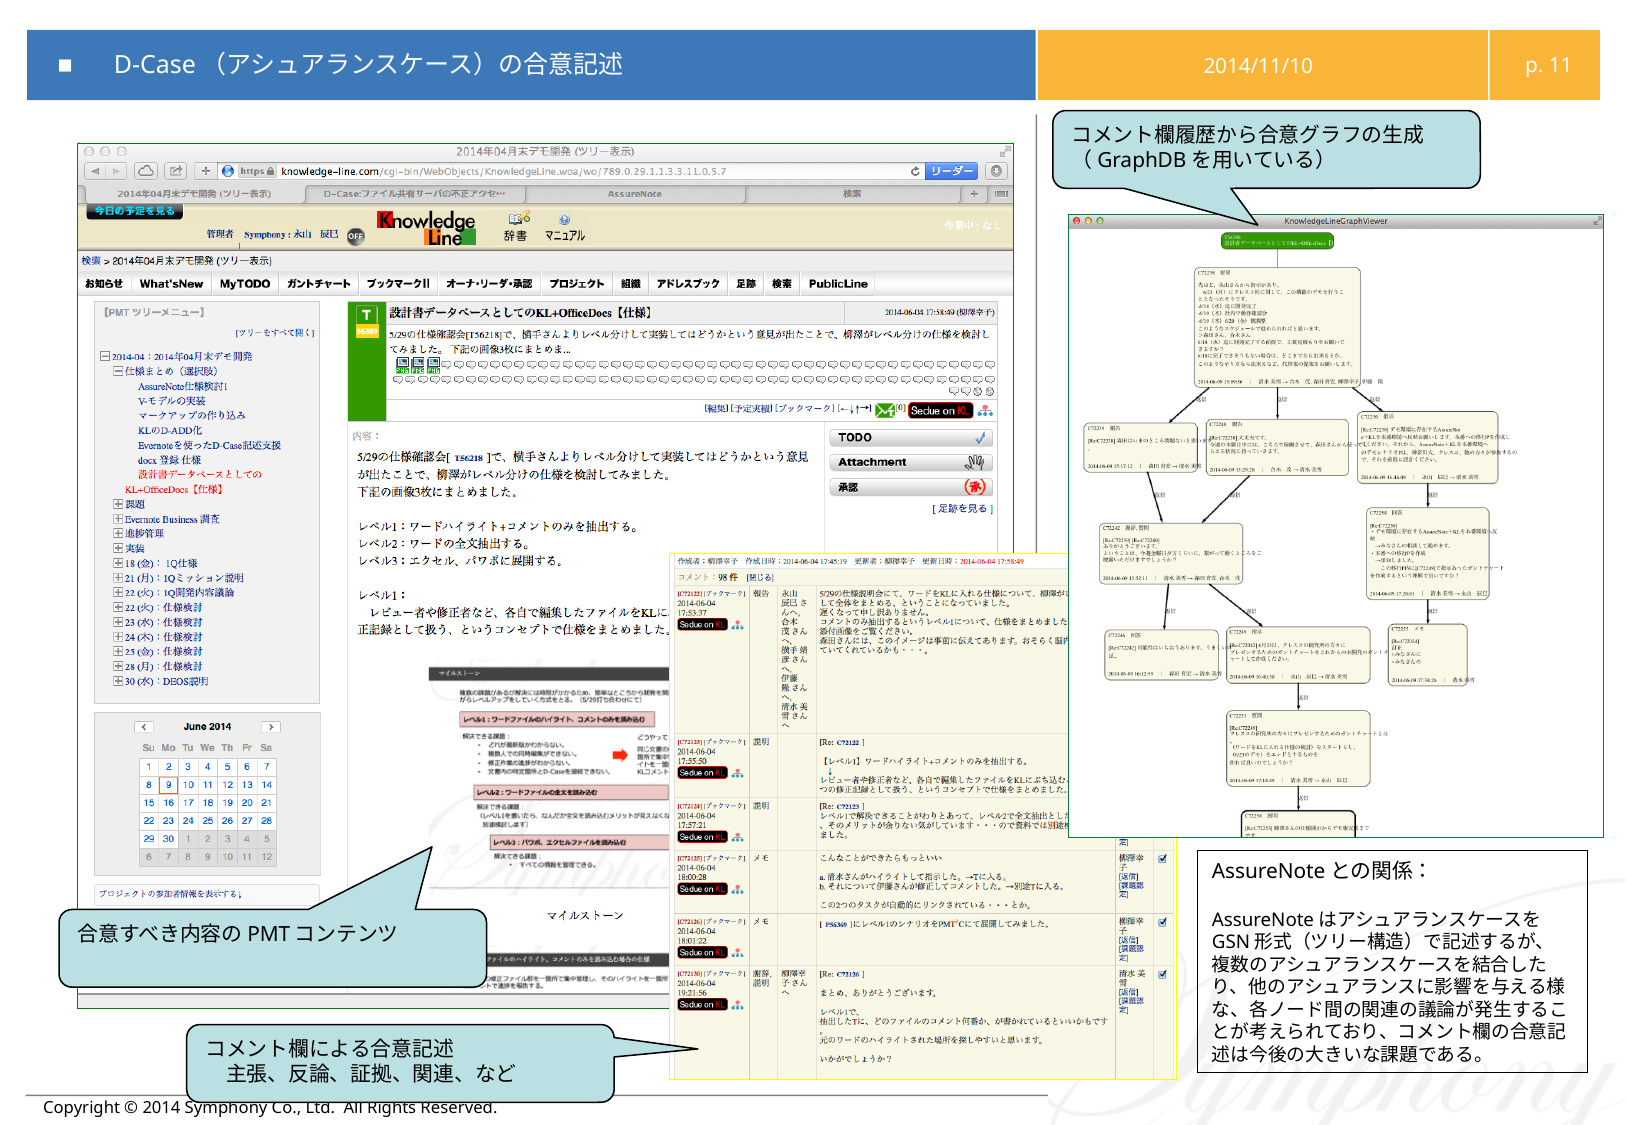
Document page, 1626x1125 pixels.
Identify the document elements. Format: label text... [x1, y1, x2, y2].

text_box コメント欄による合意記述 主張、反論、証拠、関連、など [186, 1024, 664, 1103]
text_box コメント欄履歴から合意グラフの生成 （GraphDBを用いている） [1052, 110, 1481, 212]
text_box AssureNoteとの関係： AssureNoteはアシュアランスケースをGSN形式（ツリー構造）で記述するが、複数のアシュアランスケースを結合したり、他のアシュアランスに影響を与える様な、各ノード間の関連の議論が発生することが考えられており、コメント欄の合意記述は今後の大きいな課題である。 [1197, 850, 1588, 1073]
text_box D-Case（アシュアランスケース）の合意記述 [99, 41, 779, 87]
text_box 合意すべき内容のPMTコンテンツ [59, 909, 71, 988]
picture [77, 142, 1625, 1125]
